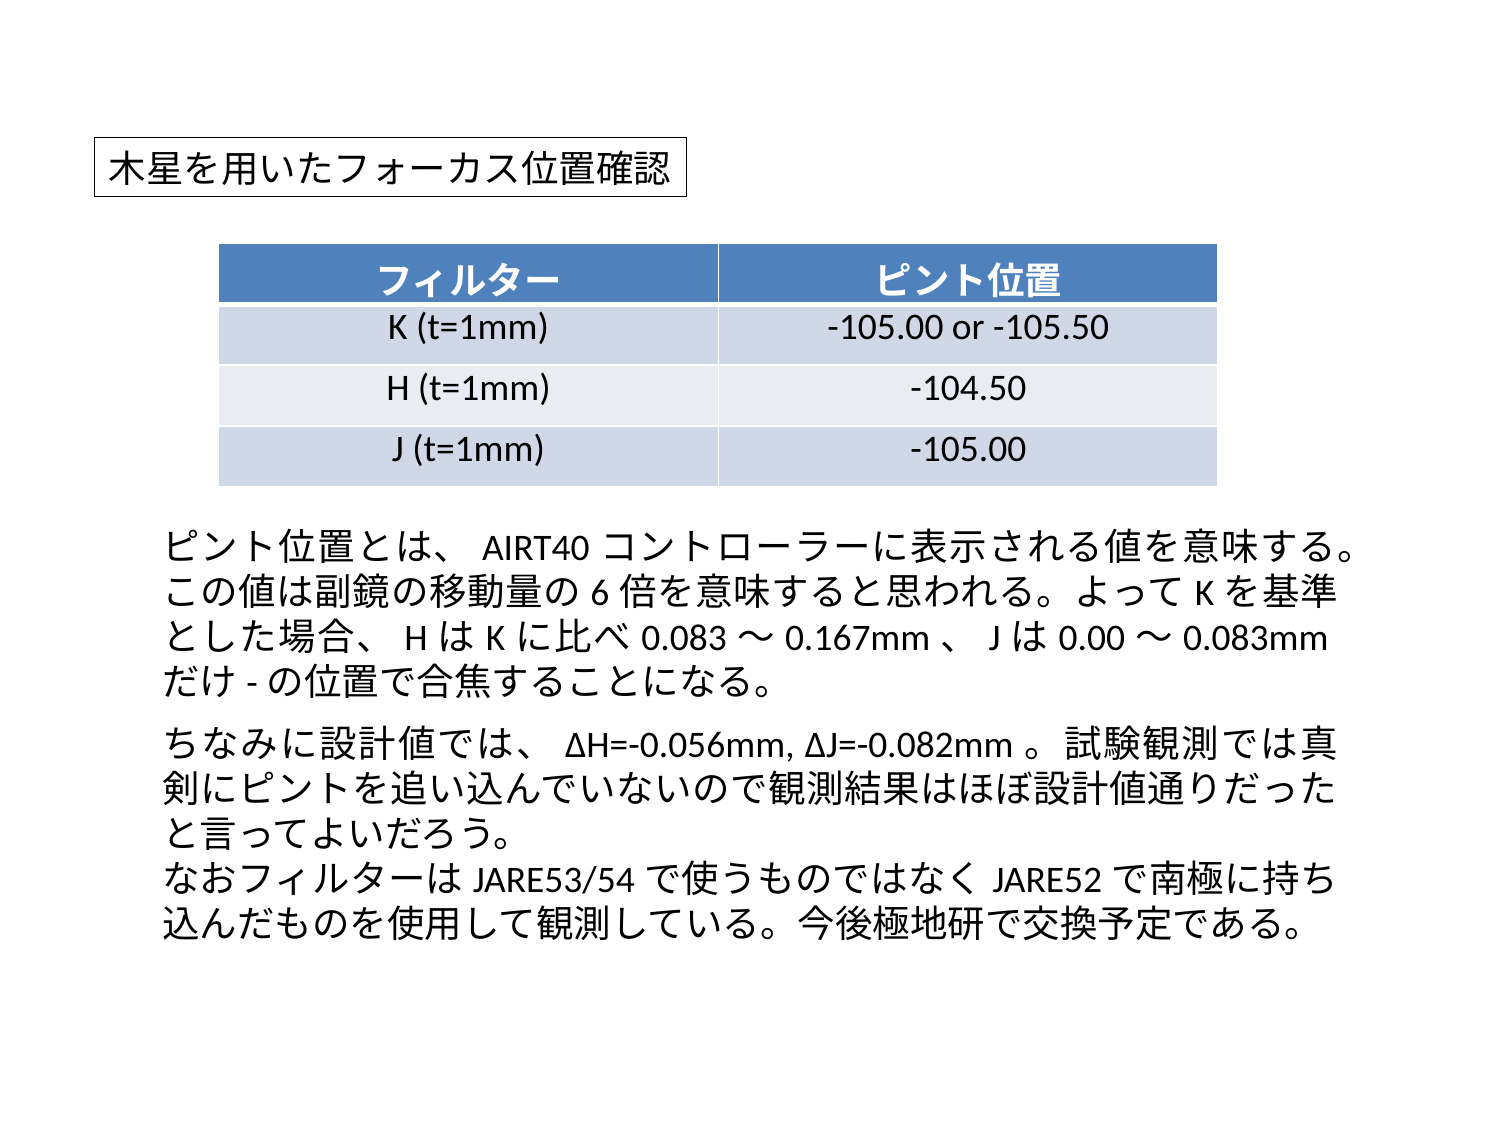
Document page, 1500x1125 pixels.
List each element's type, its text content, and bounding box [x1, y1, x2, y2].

table_cell H (t=1mm) [219, 366, 718, 425]
table_cell K (t=1mm) [219, 307, 718, 364]
table_cell -104.50 [719, 366, 1217, 425]
text_box ピント位置とは、AIRT40コントローラーに表示される値を意味する。この値は副鏡の移動量の6倍を意味すると思われる。よってKを基準とした場合、HはKに比べ0.083～0.167mm、Jは0.00～0.083mmだけ-の位置で合焦することになる。 [147, 515, 1353, 710]
table_header ピント位置 [719, 244, 1217, 302]
table_cell J (t=1mm) [219, 427, 718, 486]
text_box ちなみに設計値では、ΔH=-0.056mm, ΔJ=-0.082mm。試験観測では真剣にピントを追い込んでいないので観測結果はほぼ設計値通りだったと言ってよいだろう。 なおフィルターはJARE53/54で使うものではなくJARE52で南極に持ち込んだものを使用して観測している。今後極地研で交換予定である。 [147, 712, 1353, 953]
table_header フィルター [219, 244, 718, 302]
table_cell -105.00 or -105.50 [719, 307, 1217, 364]
table_cell -105.00 [719, 427, 1217, 486]
text_box 木星を用いたフォーカス位置確認 [94, 137, 687, 197]
